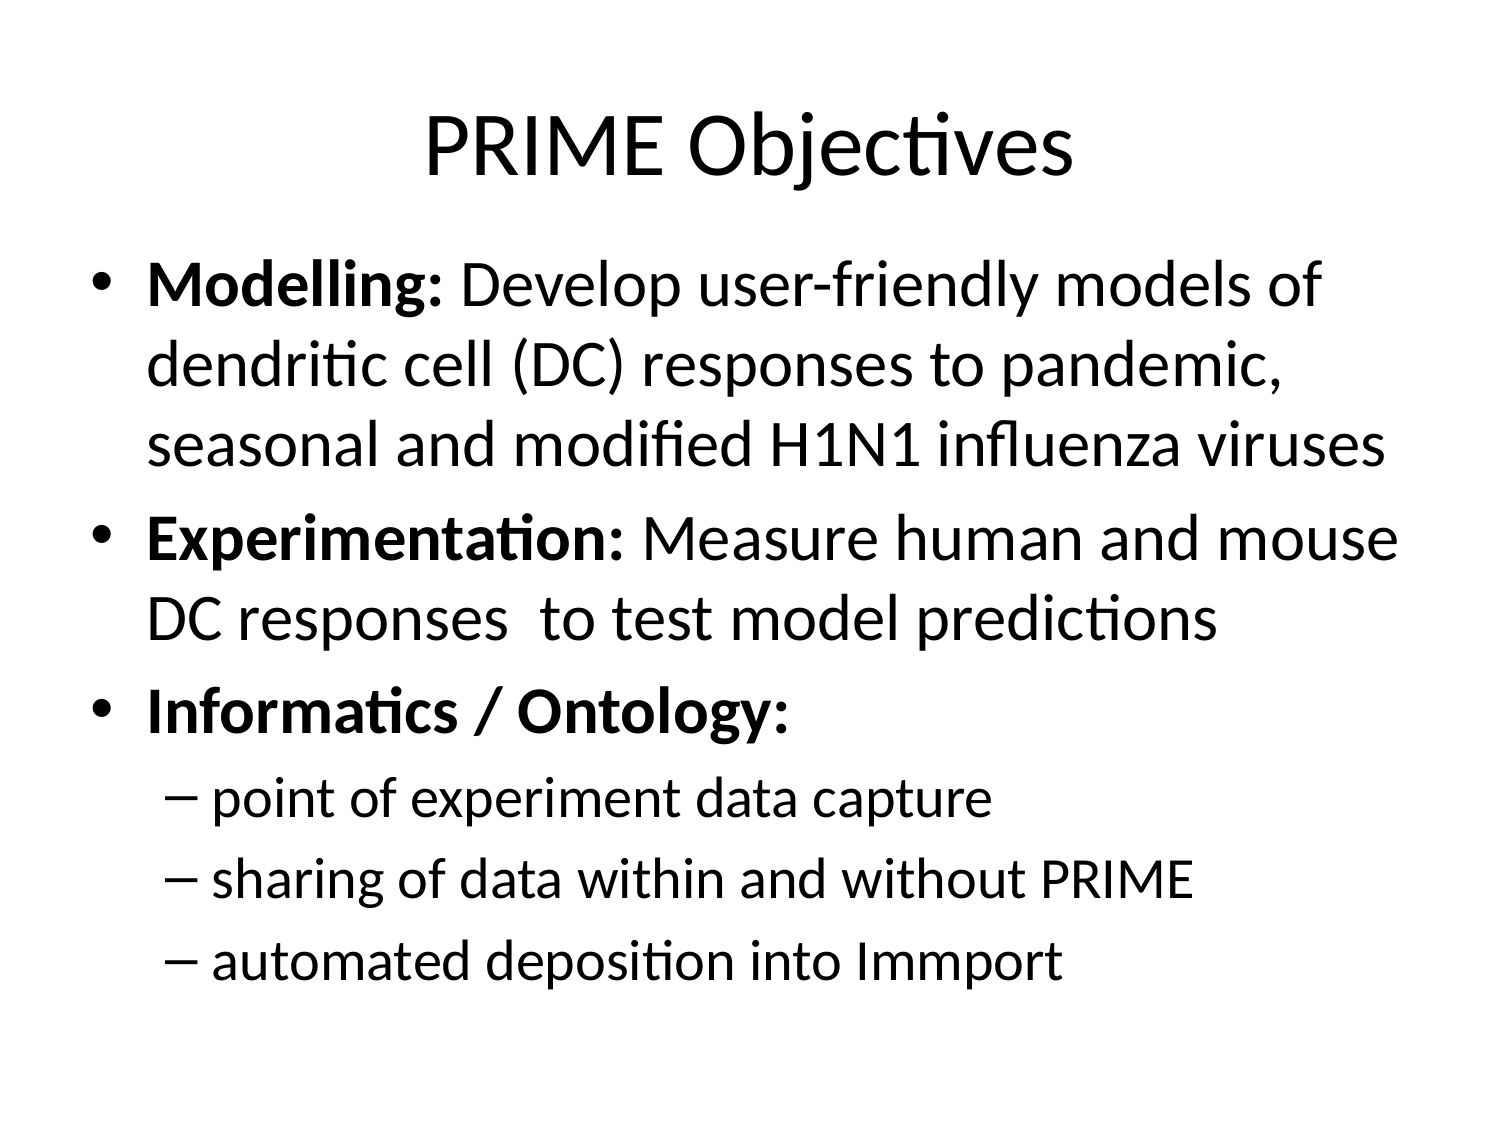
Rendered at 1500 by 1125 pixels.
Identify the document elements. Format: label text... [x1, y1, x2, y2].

list Modelling: Develop user-friendly models of dendritic cell (DC) responses to pandemic, seasonal and modified H1N1 influenza viruses Experimentation: Measure human and mouse DC responses to test model predictions Informatics / Ontology: point of experiment data capture sharing of data within and without PRIME automated deposition into Immport [75, 232, 1425, 1037]
title PRIME Objectives [75, 45, 1425, 232]
